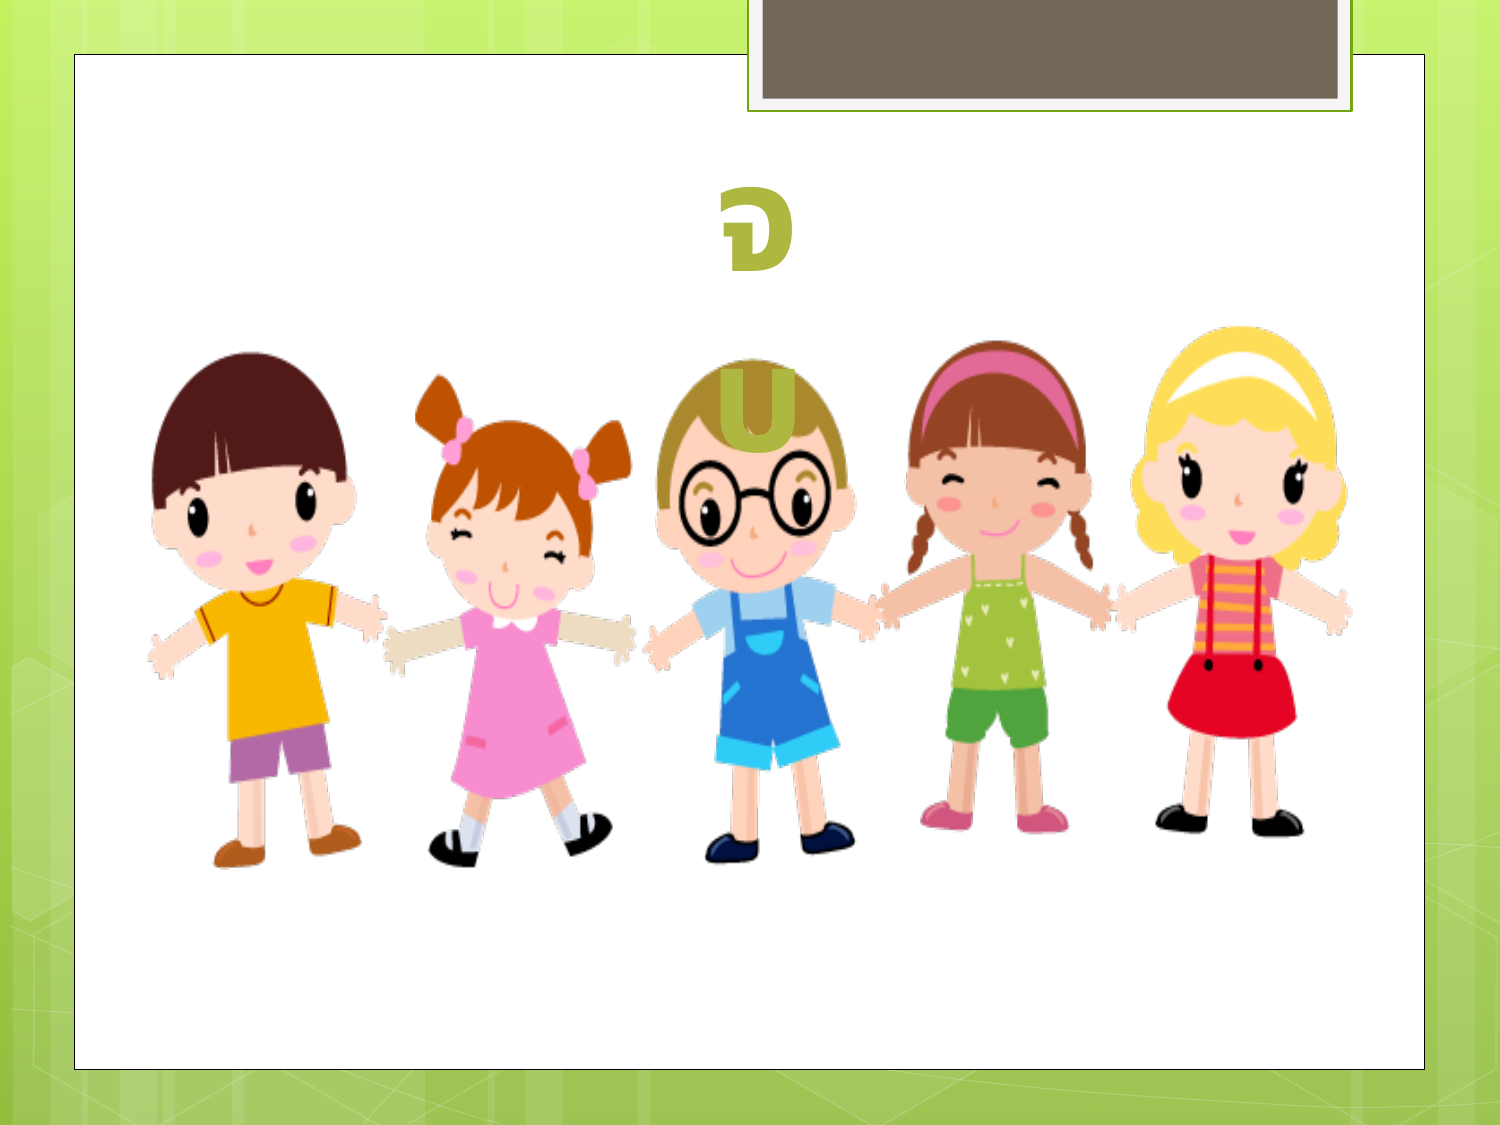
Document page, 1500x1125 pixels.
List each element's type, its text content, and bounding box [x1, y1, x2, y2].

text_box จบ [655, 113, 860, 324]
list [147, 326, 1353, 870]
